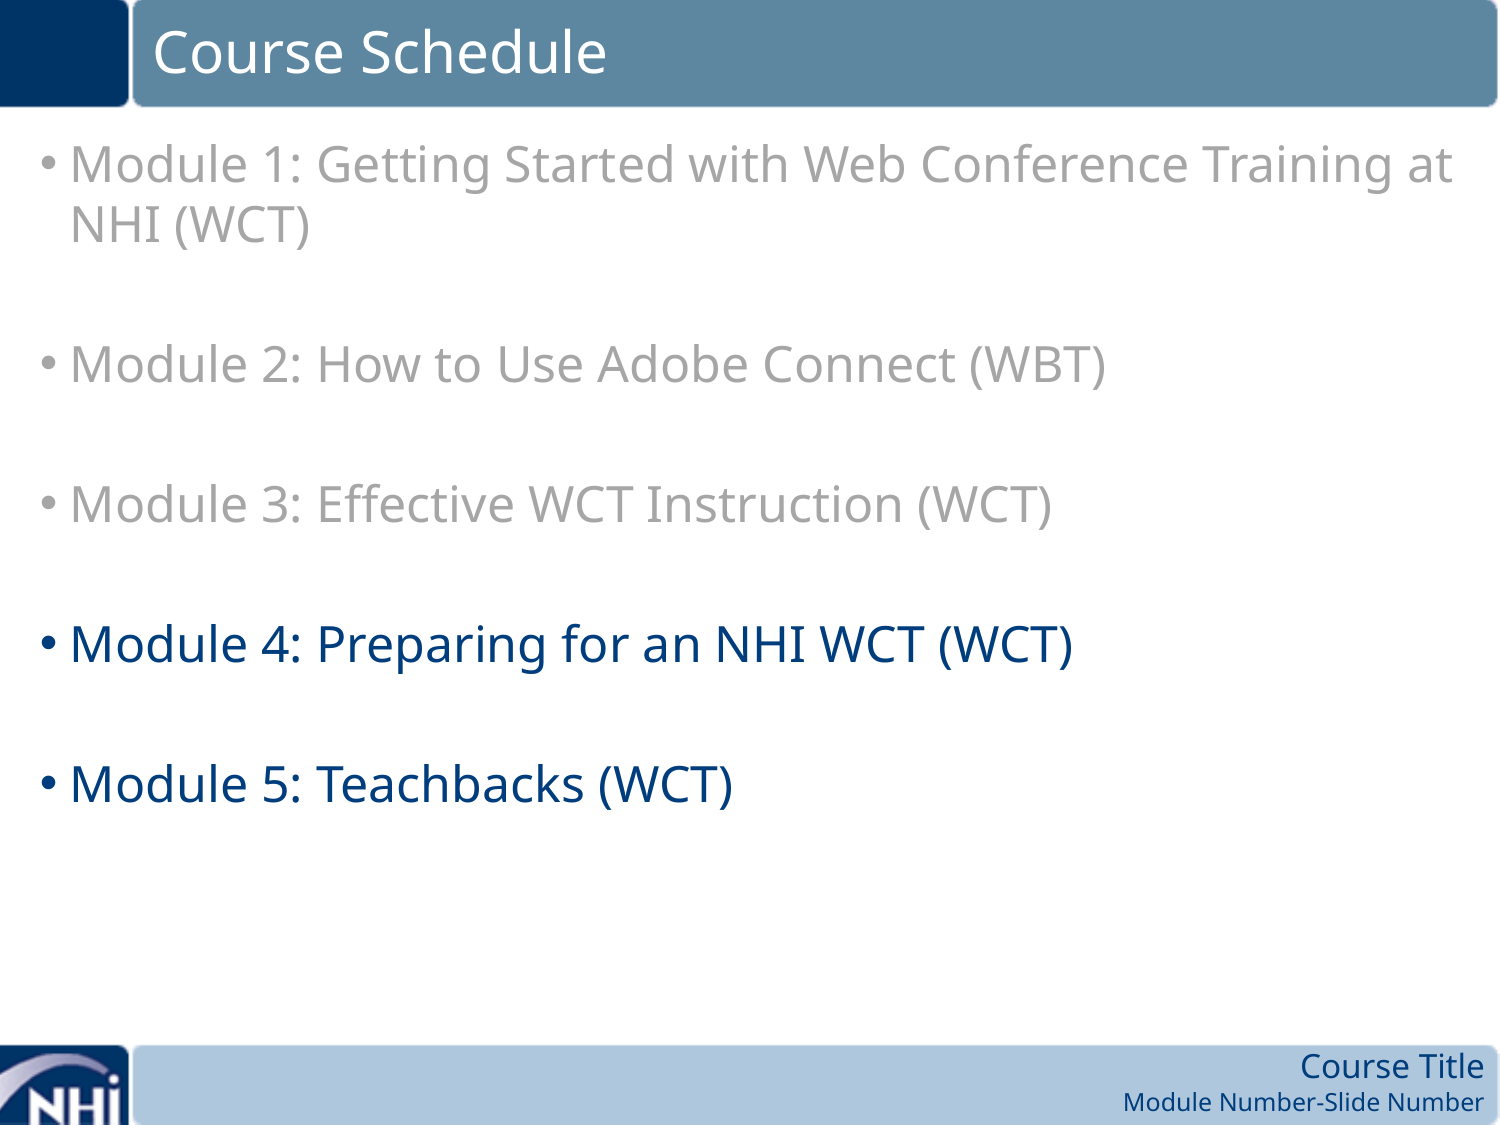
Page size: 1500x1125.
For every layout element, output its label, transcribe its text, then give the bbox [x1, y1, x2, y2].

list Module 1: Getting Started with Web Conference Training at NHI (WCT) Module 2: How to Use Adobe Connect (WBT) Module 3: Effective WCT Instruction (WCT) Module 4: Preparing for an NHI WCT (WCT) Module 5: Teachbacks (WCT) [24, 124, 1500, 1013]
picture [0, 0, 1500, 1125]
title Course Schedule [137, 0, 1500, 101]
